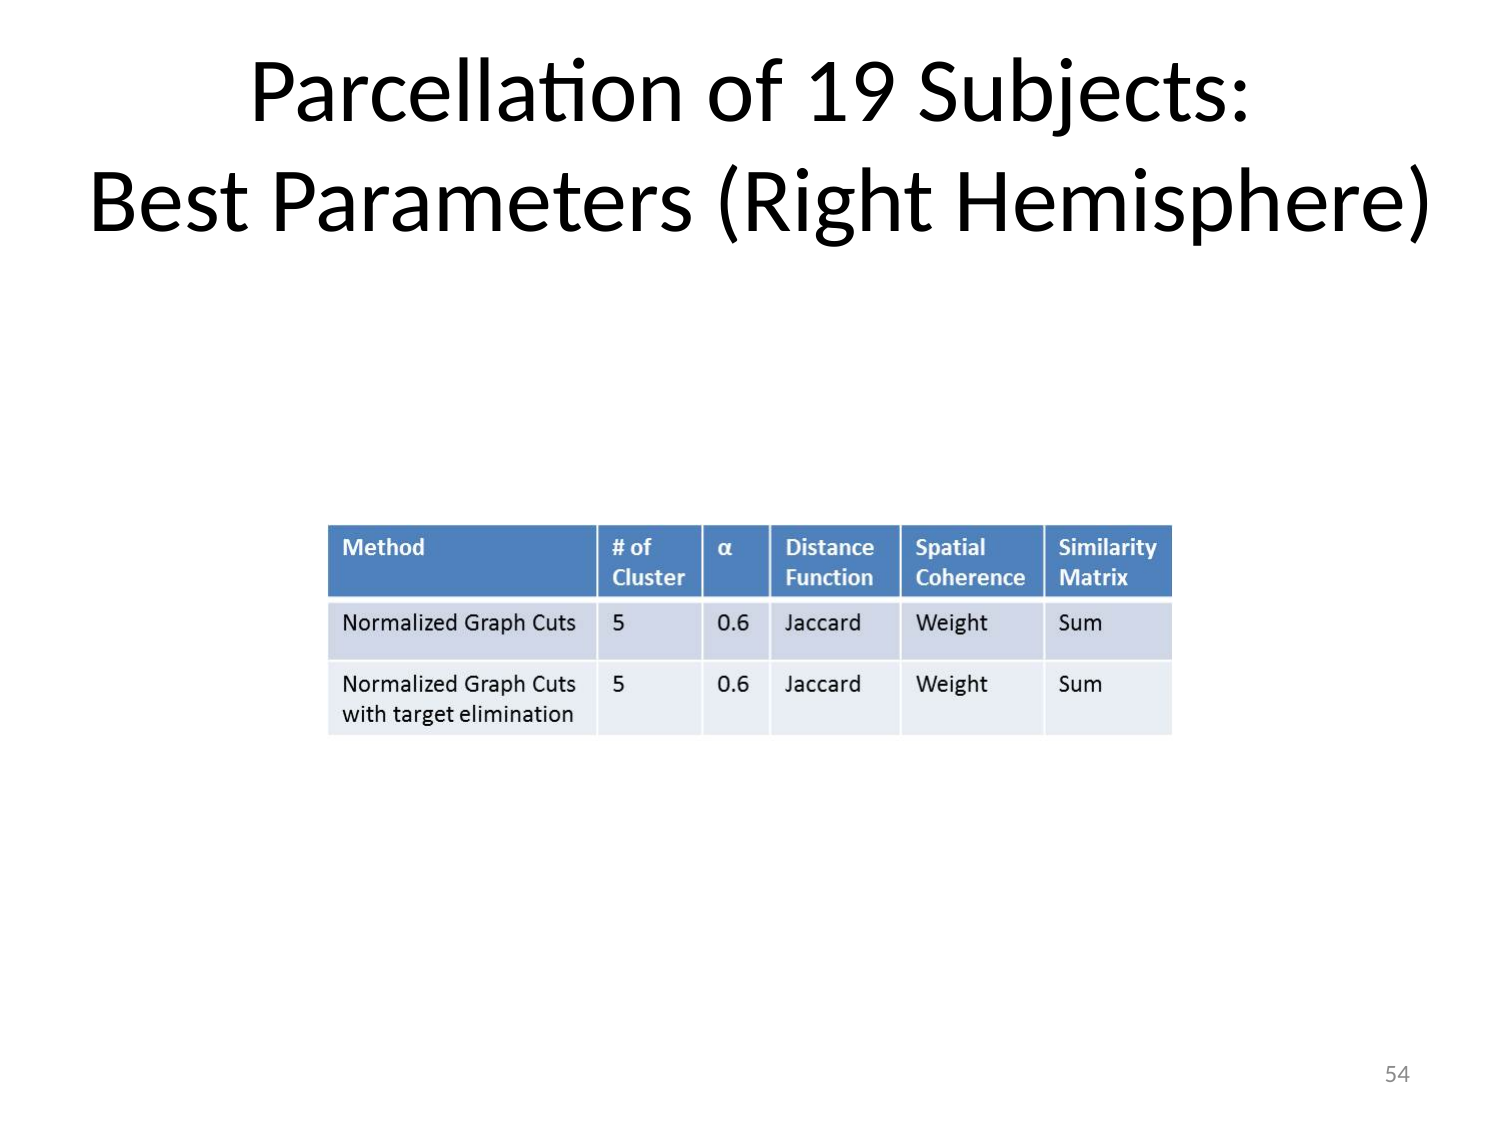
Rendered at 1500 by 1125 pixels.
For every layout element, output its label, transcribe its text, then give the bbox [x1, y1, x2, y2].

title Parcellation of 19 Subjects: Best Parameters (Right Hemisphere) [24, 12, 1500, 268]
slide_number 53 [1074, 1042, 1425, 1103]
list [327, 523, 1173, 744]
